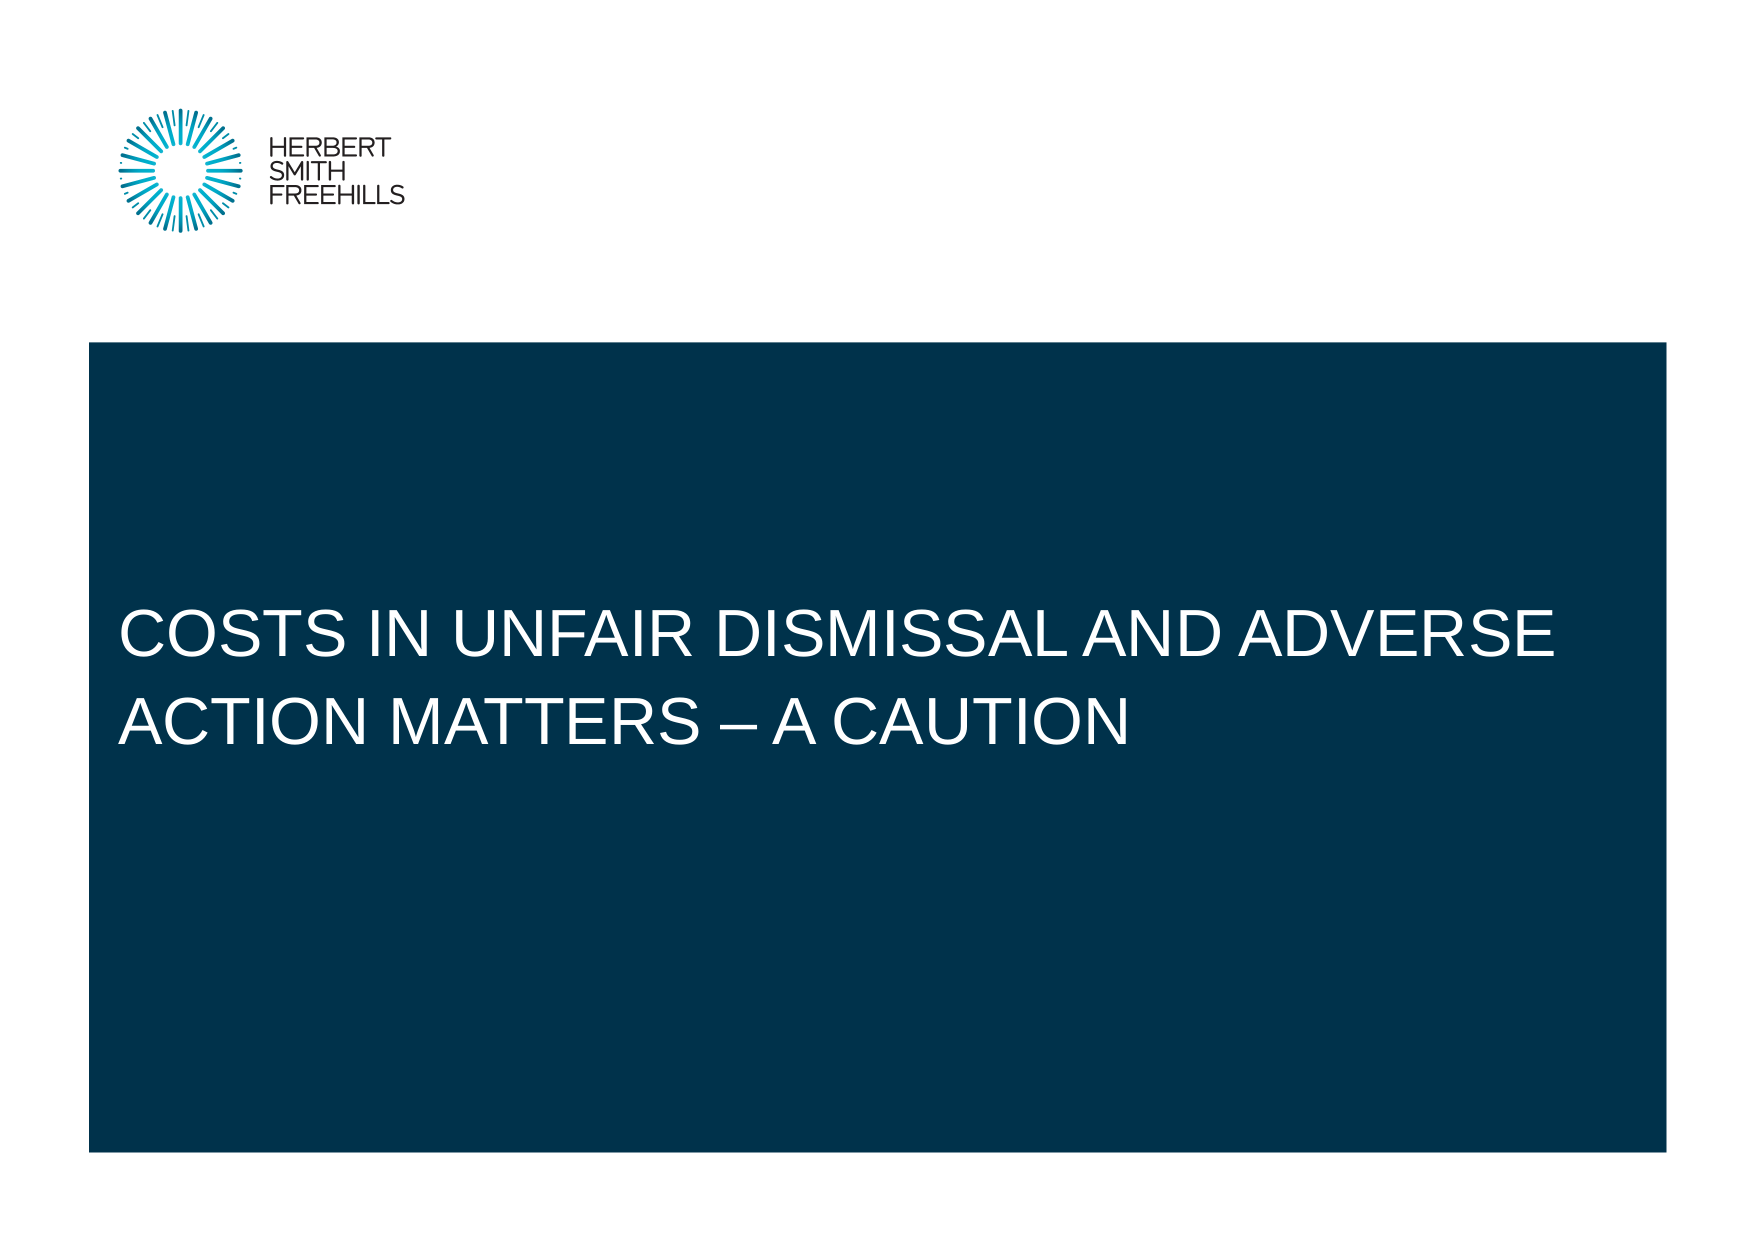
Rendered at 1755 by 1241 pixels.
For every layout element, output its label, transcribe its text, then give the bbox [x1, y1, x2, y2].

picture [0, 0, 1755, 1241]
title Costs in unfair dismissal and adverse action matters – A caution [118, 544, 1657, 795]
